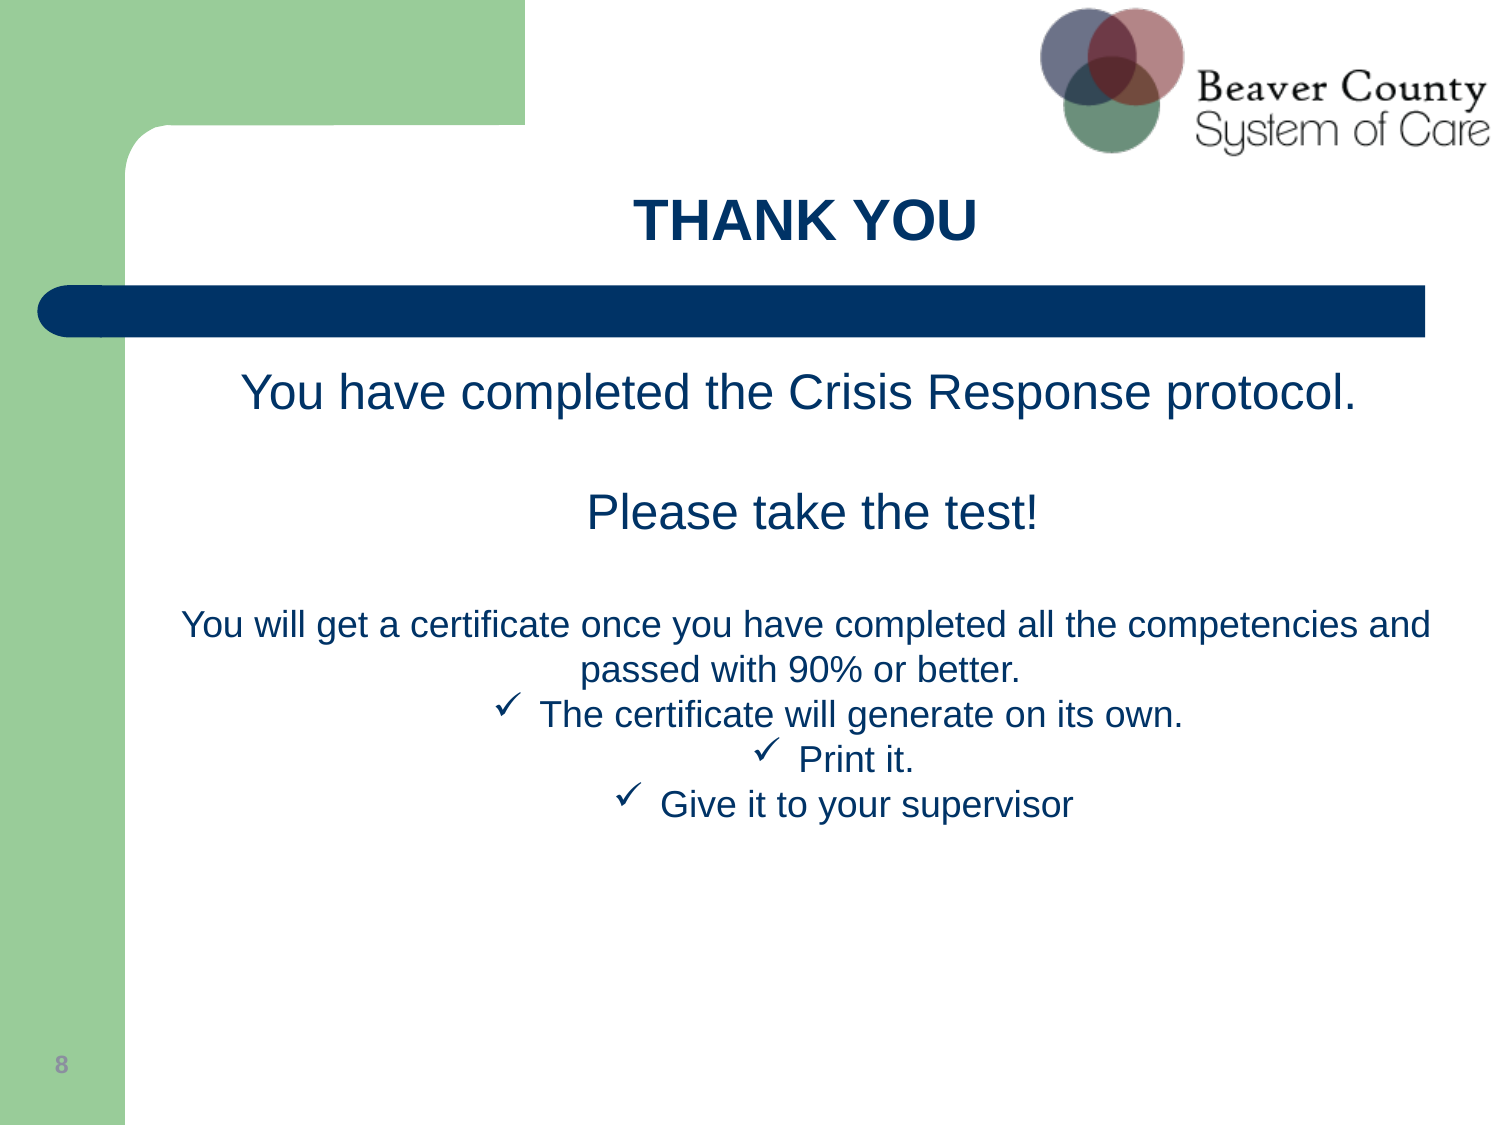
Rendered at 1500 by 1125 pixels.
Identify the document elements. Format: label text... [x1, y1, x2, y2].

text_box THANK YOU [137, 174, 1475, 260]
slide_number 8 [13, 1023, 111, 1105]
picture [1033, 0, 1500, 161]
text_box You have completed the Crisis Response protocol. Please take the test! You will get a certificate once you have completed all the competencies and passed with 90% or better. The certificate will generate on its own. Print it. Give it to your supervisor [137, 352, 1475, 1013]
